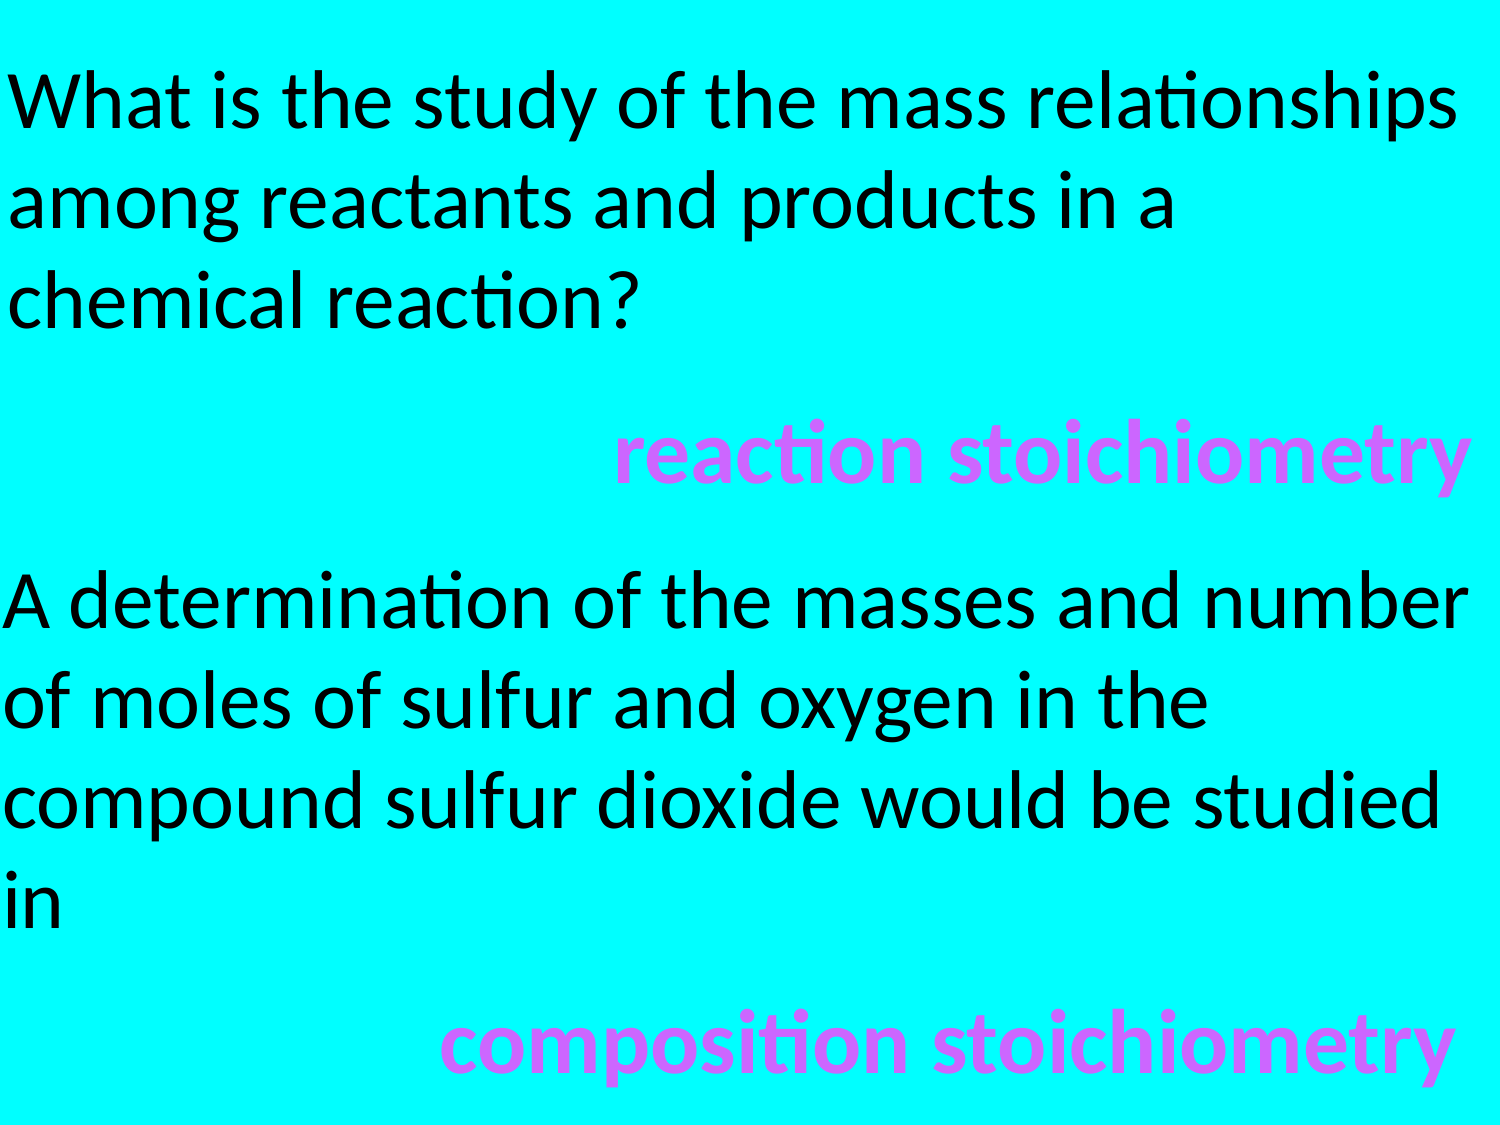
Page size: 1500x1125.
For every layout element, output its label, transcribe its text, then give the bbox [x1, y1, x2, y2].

text_box reaction stoichiometry [598, 384, 1489, 509]
text_box composition stoichiometry [424, 974, 1494, 1100]
text_box What is the study of the mass relationships among reactants and products in a chemical reaction? [0, 37, 1493, 353]
text_box A determination of the masses and number of moles of sulfur and oxygen in the compound sulfur dioxide would be studied in [0, 537, 1488, 953]
